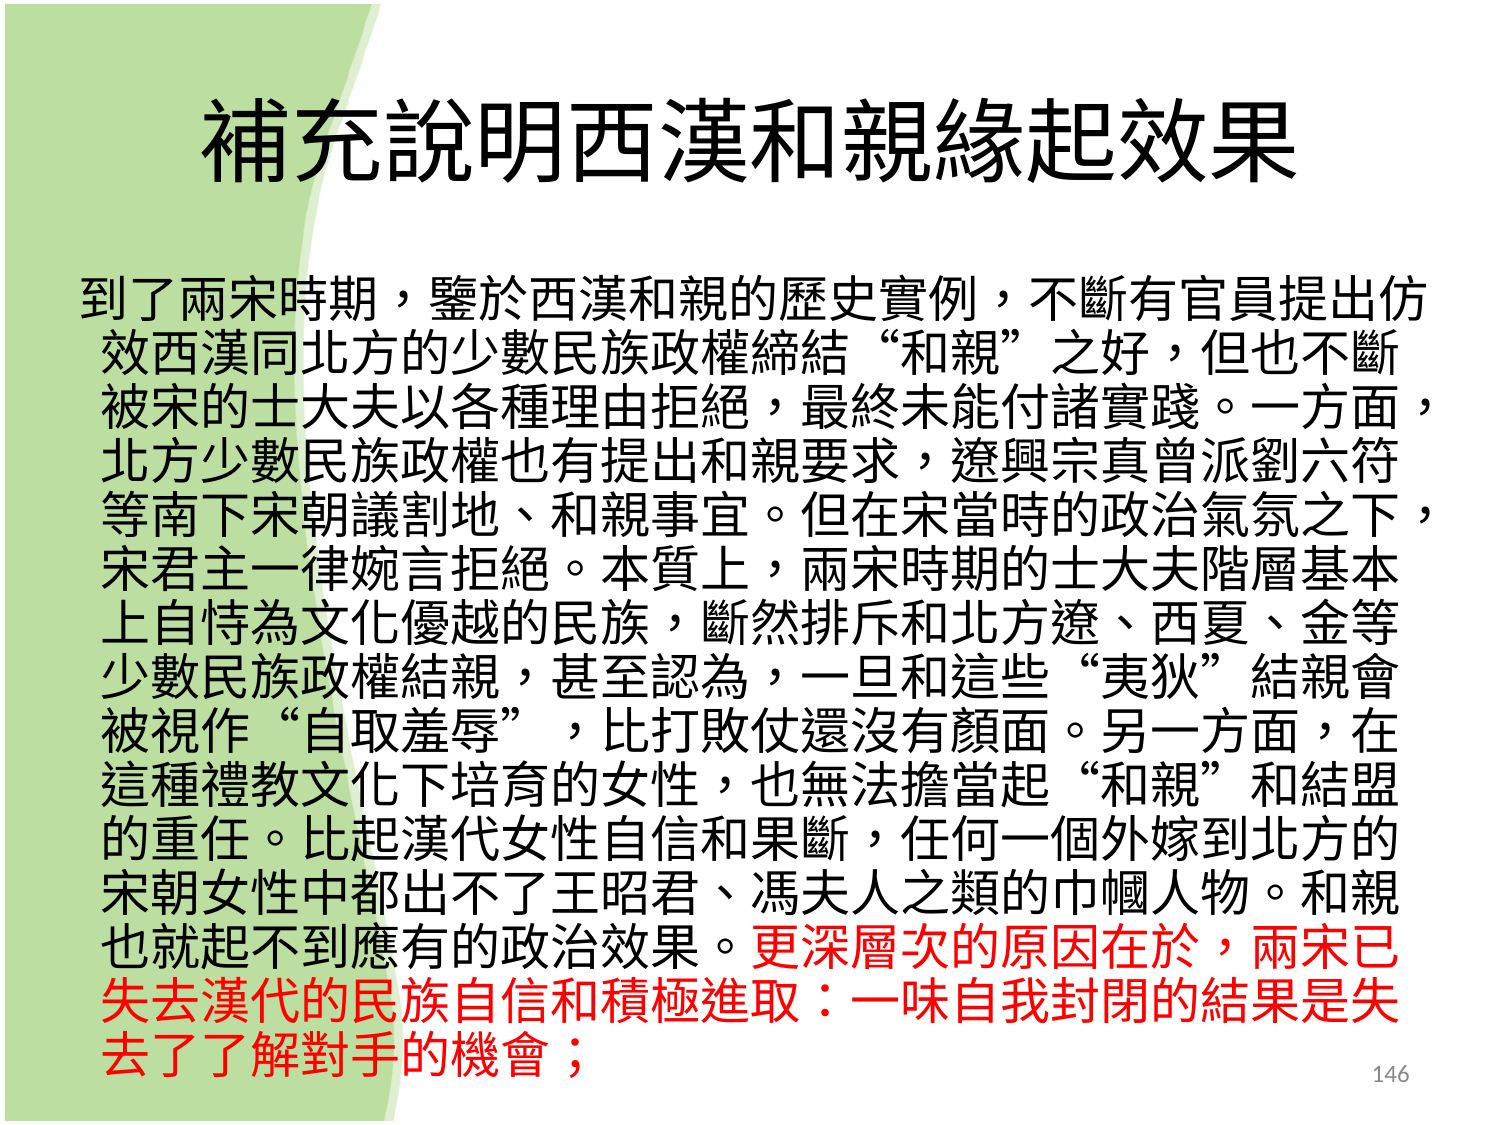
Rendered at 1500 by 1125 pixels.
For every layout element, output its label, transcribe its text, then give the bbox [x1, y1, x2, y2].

title 補充說明西漢和親緣起效果 [74, 44, 1426, 233]
picture [0, 0, 1500, 1125]
list 到了兩宋時期，鑒於西漢和親的歷史實例，不斷有官員提出仿效西漢同北方的少數民族政權締結“和親”之好，但也不斷被宋的士大夫以各種理由拒絕，最終未能付諸實踐。一方面，北方少數民族政權也有提出和親要求，遼興宗真曾派劉六符等南下宋朝議割地、和親事宜。但在宋當時的政治氣氛之下，宋君主一律婉言拒絕。本質上，兩宋時期的士大夫階層基本上自恃為文化優越的民族，斷然排斥和北方遼、西夏、金等少數民族政權結親，甚至認為，一旦和這些“夷狄”結親會被視作“自取羞辱”，比打敗仗還沒有顏面。另一方面，在這種禮教文化下培育的女性，也無法擔當起“和親”和結盟的重任。比起漢代女性自信和果斷，任何一個外嫁到北方的宋朝女性中都出不了王昭君、馮夫人之類的巾幗人物。和親也就起不到應有的政治效果。更深層次的原因在於，兩宋已失去漢代的民族自信和積極進取：一味自我封閉的結果是失去了了解對手的機會； [29, 266, 1448, 1010]
slide_number 146 [1074, 1042, 1425, 1103]
